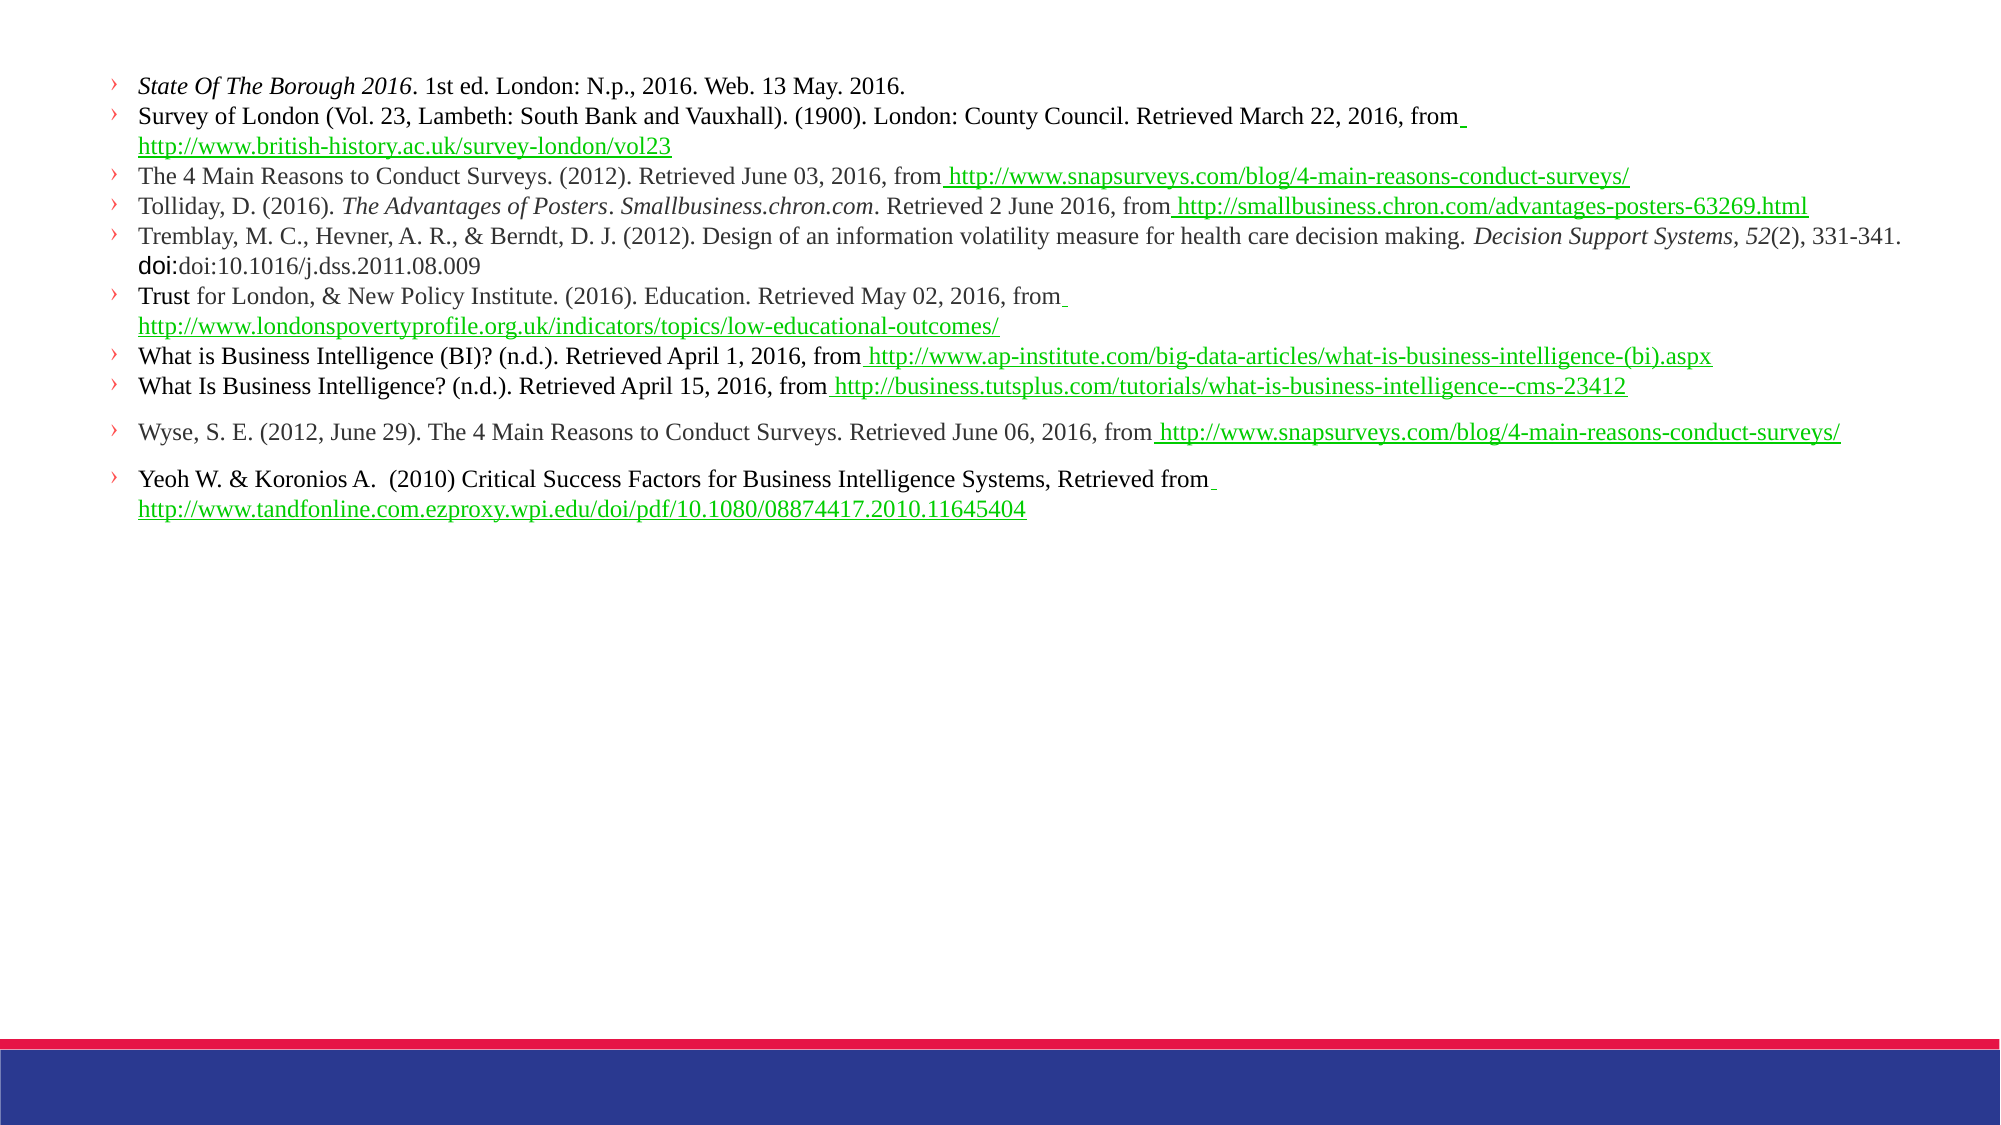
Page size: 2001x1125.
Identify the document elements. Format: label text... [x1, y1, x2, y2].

list State Of The Borough 2016. 1st ed. London: N.p., 2016. Web. 13 May. 2016. Survey of London (Vol. 23, Lambeth: South Bank and Vauxhall). (1900). London: County Council. Retrieved March 22, 2016, from http://www.british-history.ac.uk/survey-london/vol23 The 4 Main Reasons to Conduct Surveys. (2012). Retrieved June 03, 2016, from http://www.snapsurveys.com/blog/4-main-reasons-conduct-surveys/ Tolliday, D. (2016). The Advantages of Posters. Smallbusiness.chron.com. Retrieved 2 June 2016, from http://smallbusiness.chron.com/advantages-posters-63269.html Tremblay, M. C., Hevner, A. R., & Berndt, D. J. (2012). Design of an information volatility measure for health care decision making. Decision Support Systems, 52(2), 331-341. doi:doi:10.1016/j.dss.2011.08.009 Trust for London, & New Policy Institute. (2016). Education. Retrieved May 02, 2016, from http://www.londonspovertyprofile.org.uk/indicators/topics/low-educational-outcomes/ What is Business Intelligence (BI)? (n.d.). Retrieved April 1, 2016, from http://www.ap-institute.com/big-data-articles/what-is-business-intelligence-(bi).aspx What Is Business Intelligence? (n.d.). Retrieved April 15, 2016, from http://business.tutsplus.com/tutorials/what-is-business-intelligence--cms-23412 Wyse, S. E. (2012, June 29). The 4 Main Reasons to Conduct Surveys. Retrieved June 06, 2016, from http://www.snapsurveys.com/blog/4-main-reasons-conduct-surveys/ Yeoh W. & Koronios A. (2010) Critical Success Factors for Business Intelligence Systems, Retrieved from http://www.tandfonline.com.ezproxy.wpi.edu/doi/pdf/10.1080/08874417.2010.11645404 [84, 62, 1915, 1035]
